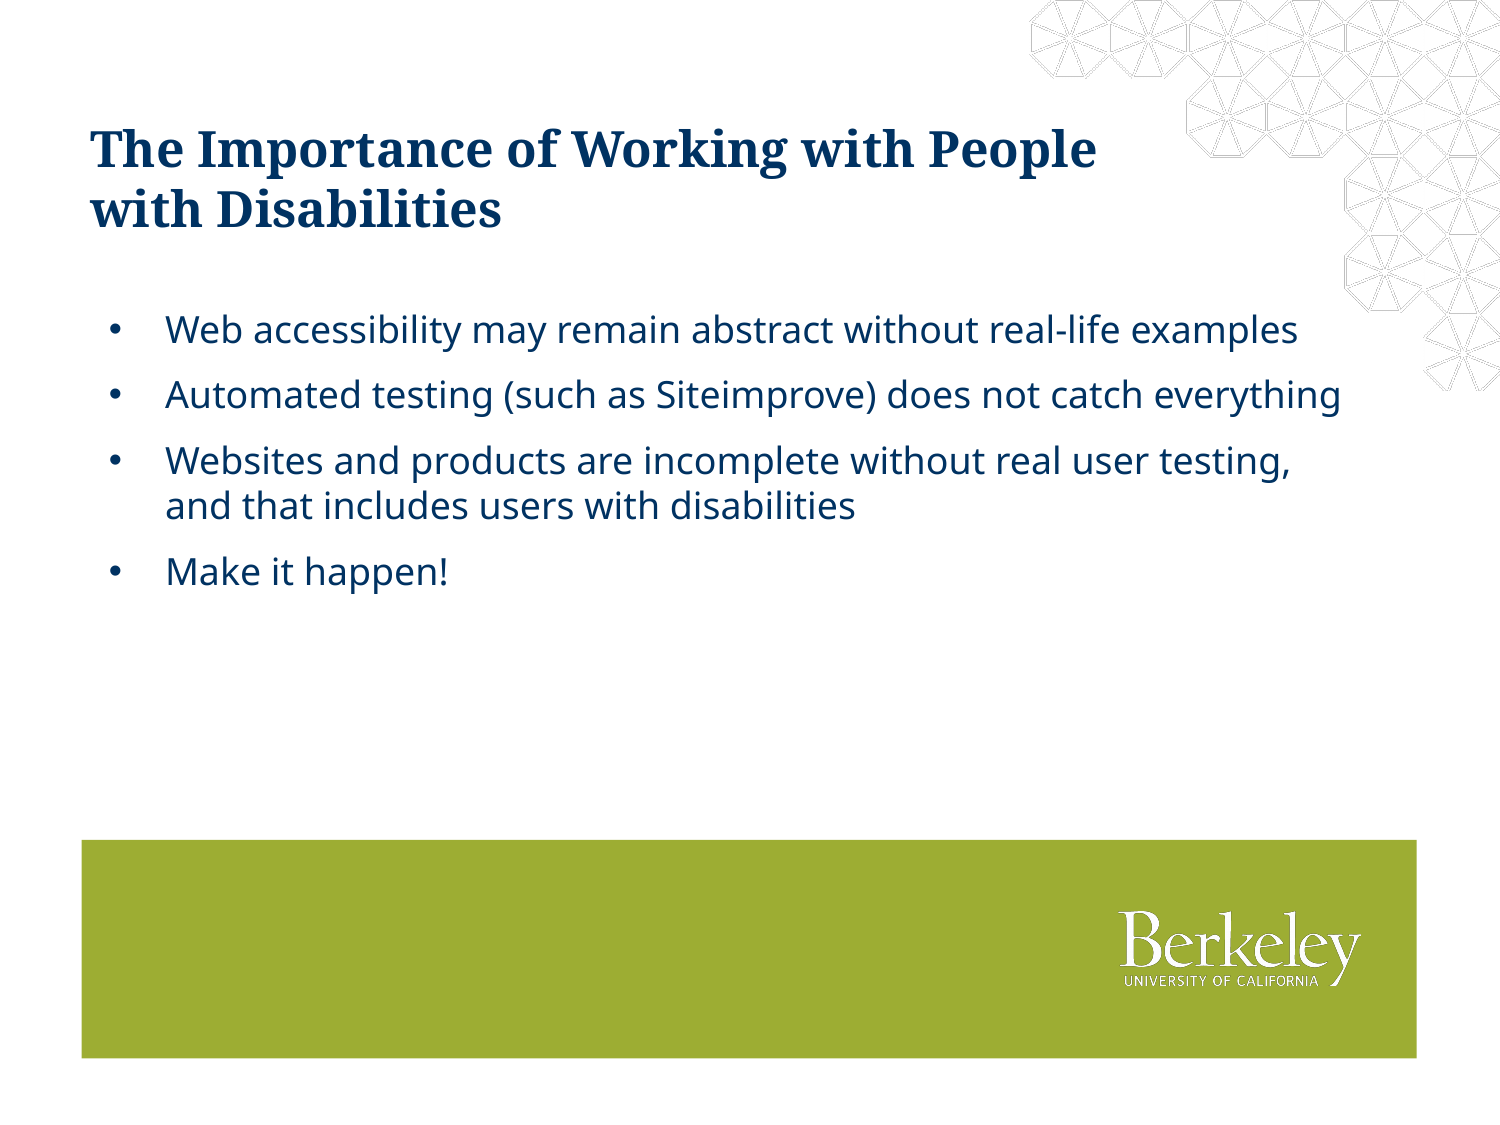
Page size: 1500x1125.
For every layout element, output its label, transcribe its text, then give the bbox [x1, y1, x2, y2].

title The Importance of Working with People with Disabilities [75, 95, 1207, 246]
list Web accessibility may remain abstract without real-life examples Automated testing (such as Siteimprove) does not catch everything Websites and products are incomplete without real user testing, and that includes users with disabilities Make it happen! [75, 298, 1365, 731]
picture [1118, 911, 1361, 986]
picture [1029, 0, 1500, 391]
